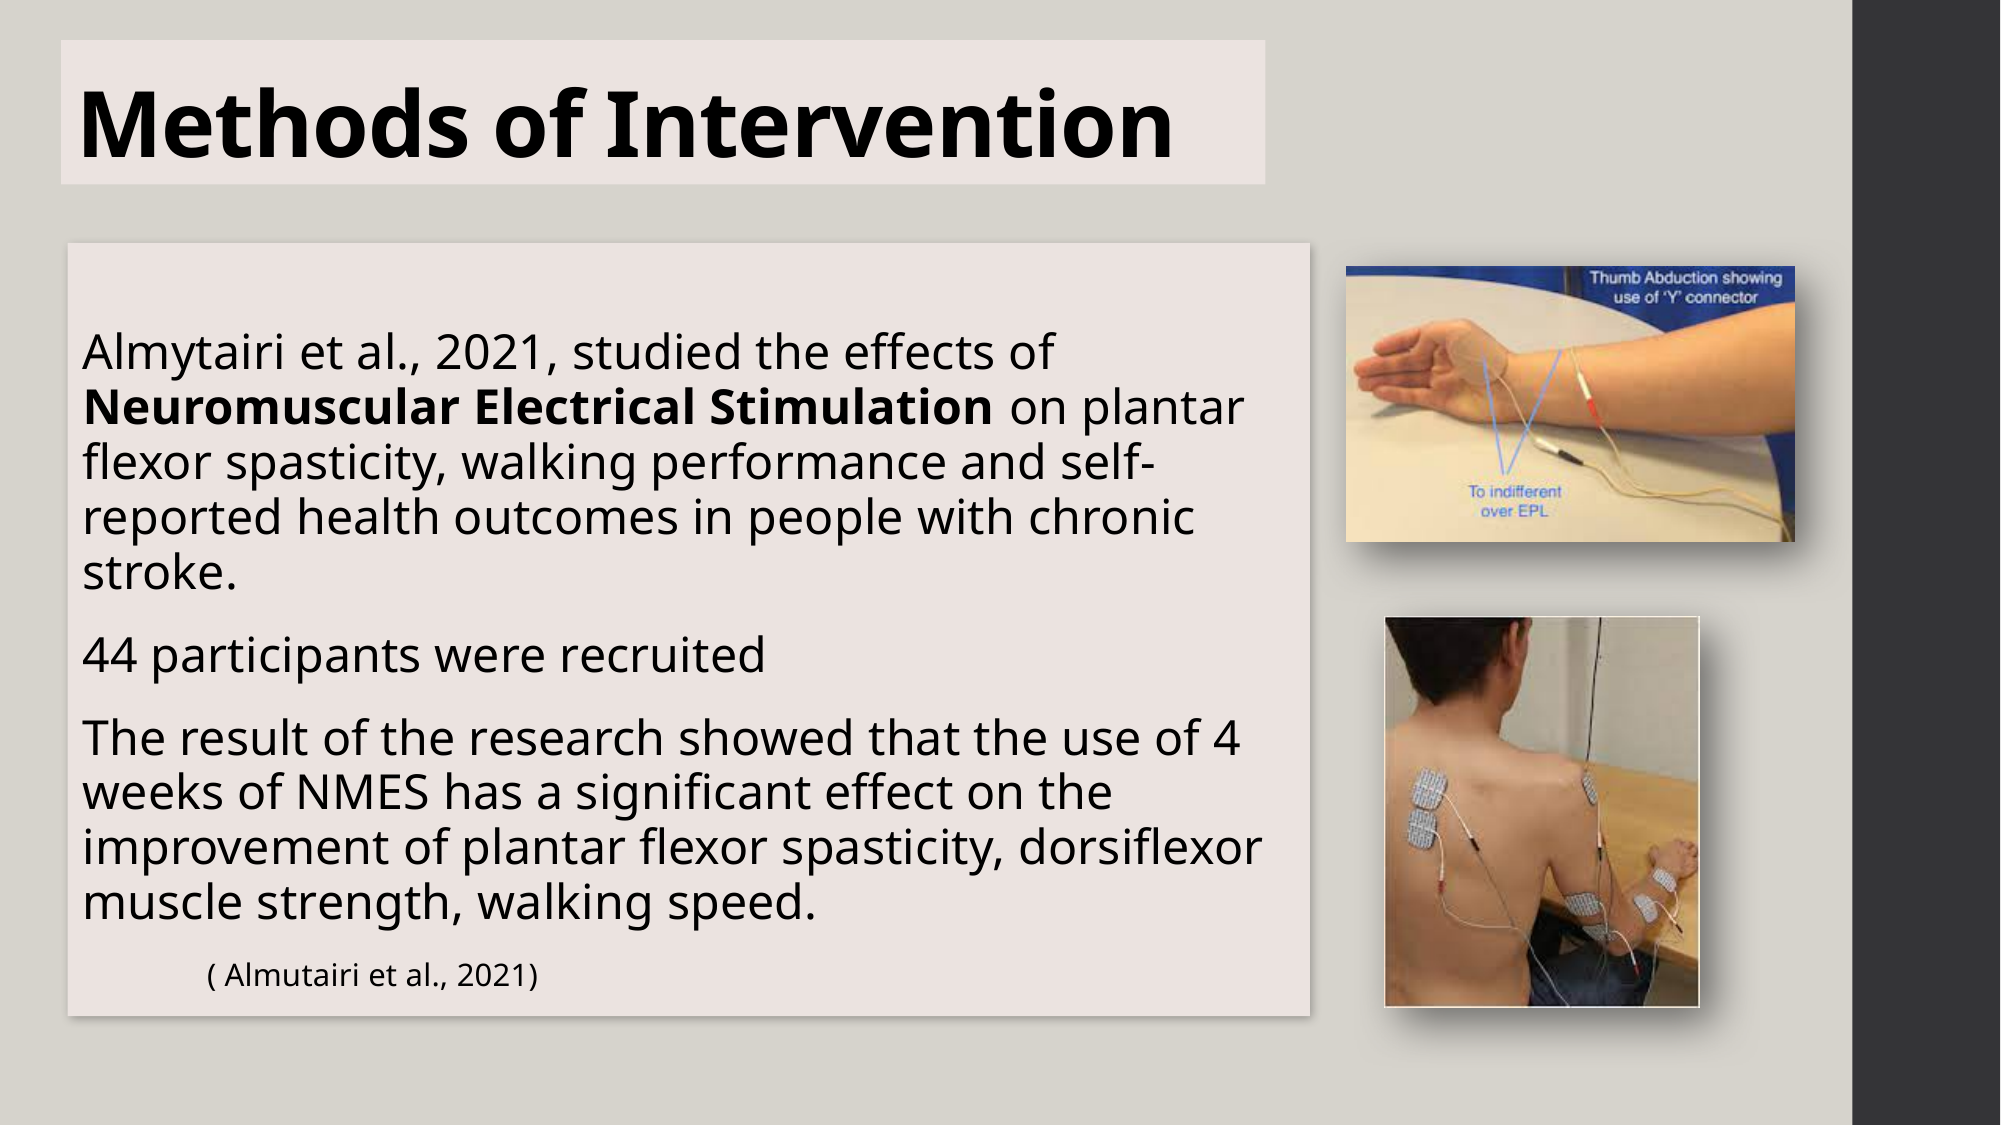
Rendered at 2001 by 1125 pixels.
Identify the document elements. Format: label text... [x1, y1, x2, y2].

picture [1346, 266, 1796, 543]
list Almytairi et al., 2021, studied the effects of Neuromuscular Electrical Stimulation on plantar flexor spasticity, walking performance and self-reported health outcomes in people with chronic stroke. 44 participants were recruited The result of the research showed that the use of 4 weeks of NMES has a significant effect on the improvement of plantar flexor spasticity, dorsiflexor muscle strength, walking speed. ( Almutairi et al., 2021) [67, 242, 1310, 1017]
title Methods of Intervention [61, 40, 1266, 185]
picture [1383, 616, 1701, 1008]
